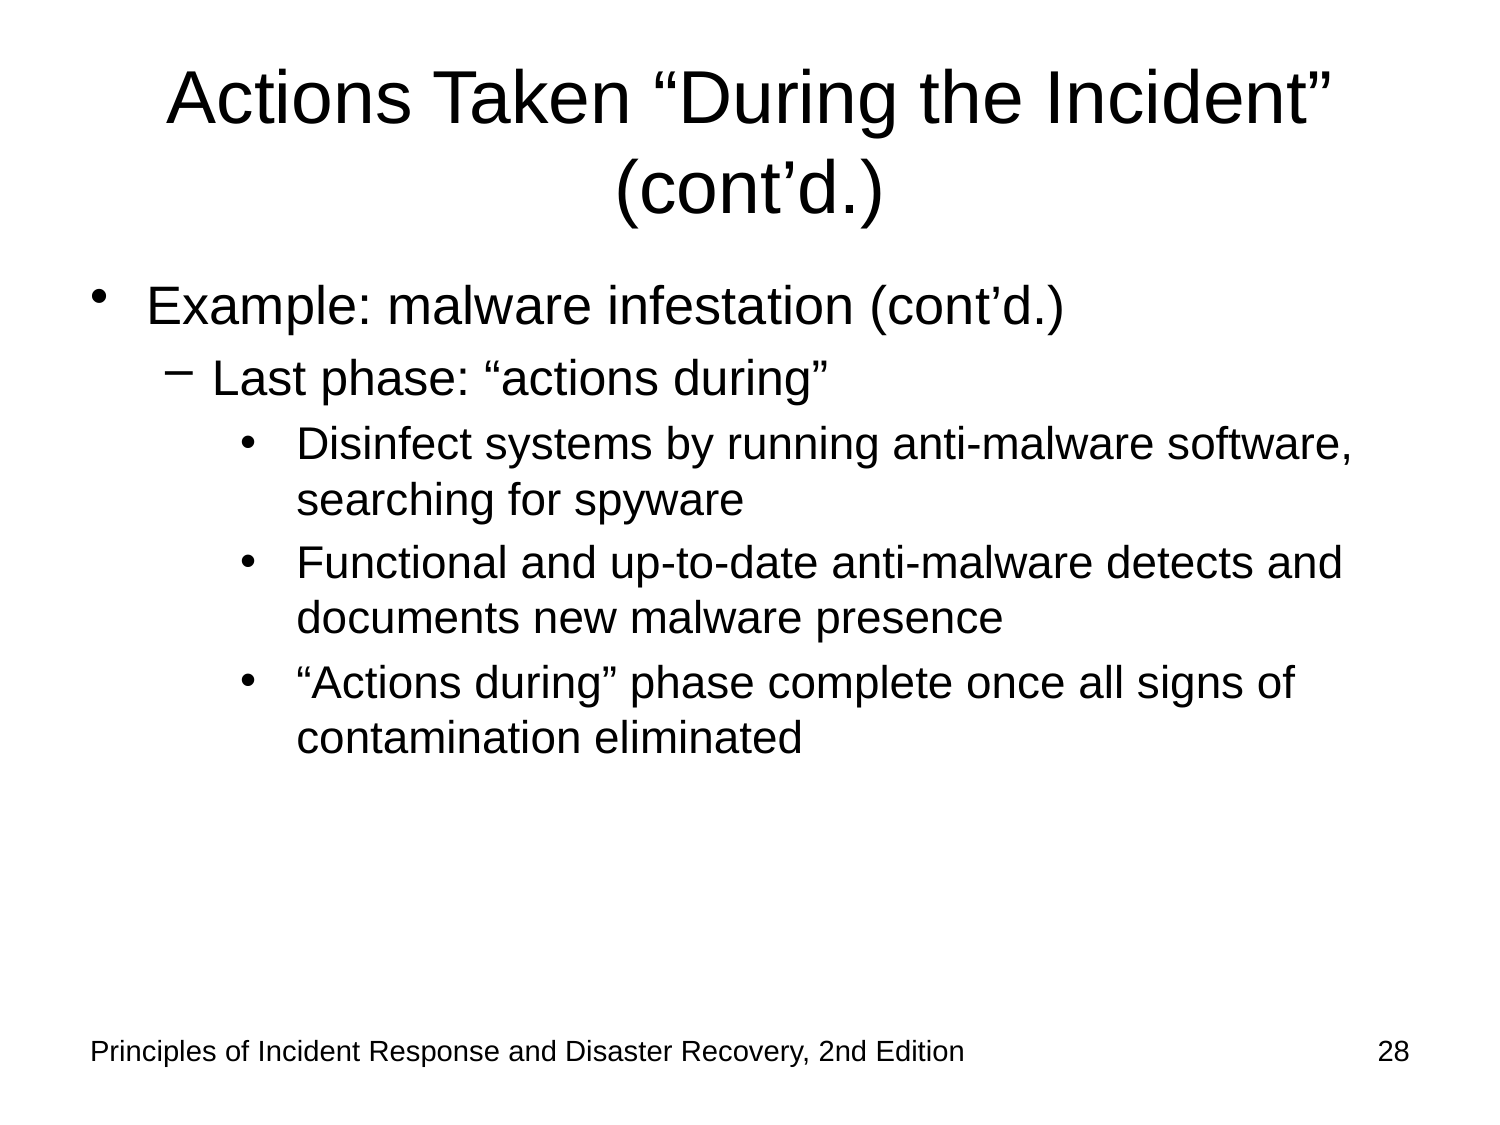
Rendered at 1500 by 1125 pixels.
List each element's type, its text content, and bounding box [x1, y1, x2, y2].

slide_number 28 [1074, 1024, 1425, 1103]
footer Principles of Incident Response and Disaster Recovery, 2nd Edition [75, 1024, 988, 1103]
list Example: malware infestation (cont’d.) Last phase: “actions during” Disinfect systems by running anti-malware software, searching for spyware Functional and up-to-date anti-malware detects and documents new malware presence “Actions during” phase complete once all signs of contamination eliminated [75, 262, 1425, 1005]
title Actions Taken “During the Incident” (cont’d.) [75, 45, 1425, 233]
